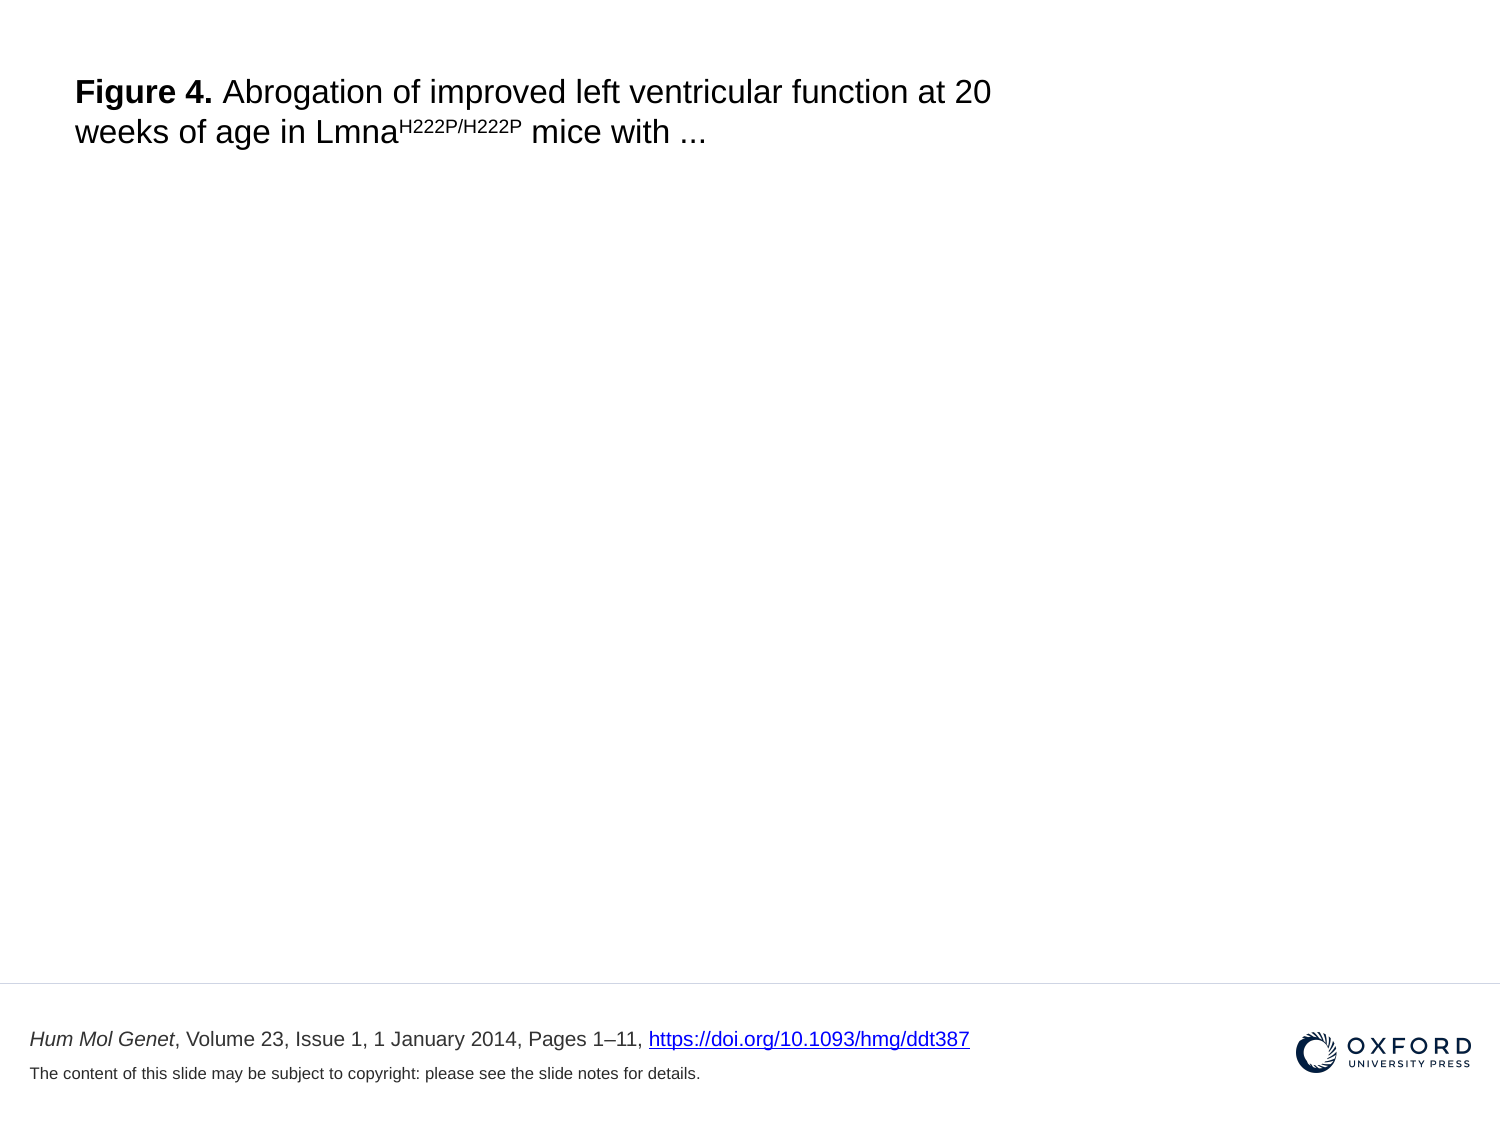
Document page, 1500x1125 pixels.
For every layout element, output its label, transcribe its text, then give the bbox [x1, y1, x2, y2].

title Figure 4. Abrogation of improved left ventricular function at 20 weeks of age in LmnaH222P/H222P mice with ... [75, 69, 1078, 171]
picture [1296, 1032, 1471, 1073]
footer Hum Mol Genet, Volume 23, Issue 1, 1 January 2014, Pages 1–11, https://doi.org/10.1093/hmg/ddt387 The content of this slide may be subject to copyright: please see the slide notes for details. [0, 983, 1260, 1125]
